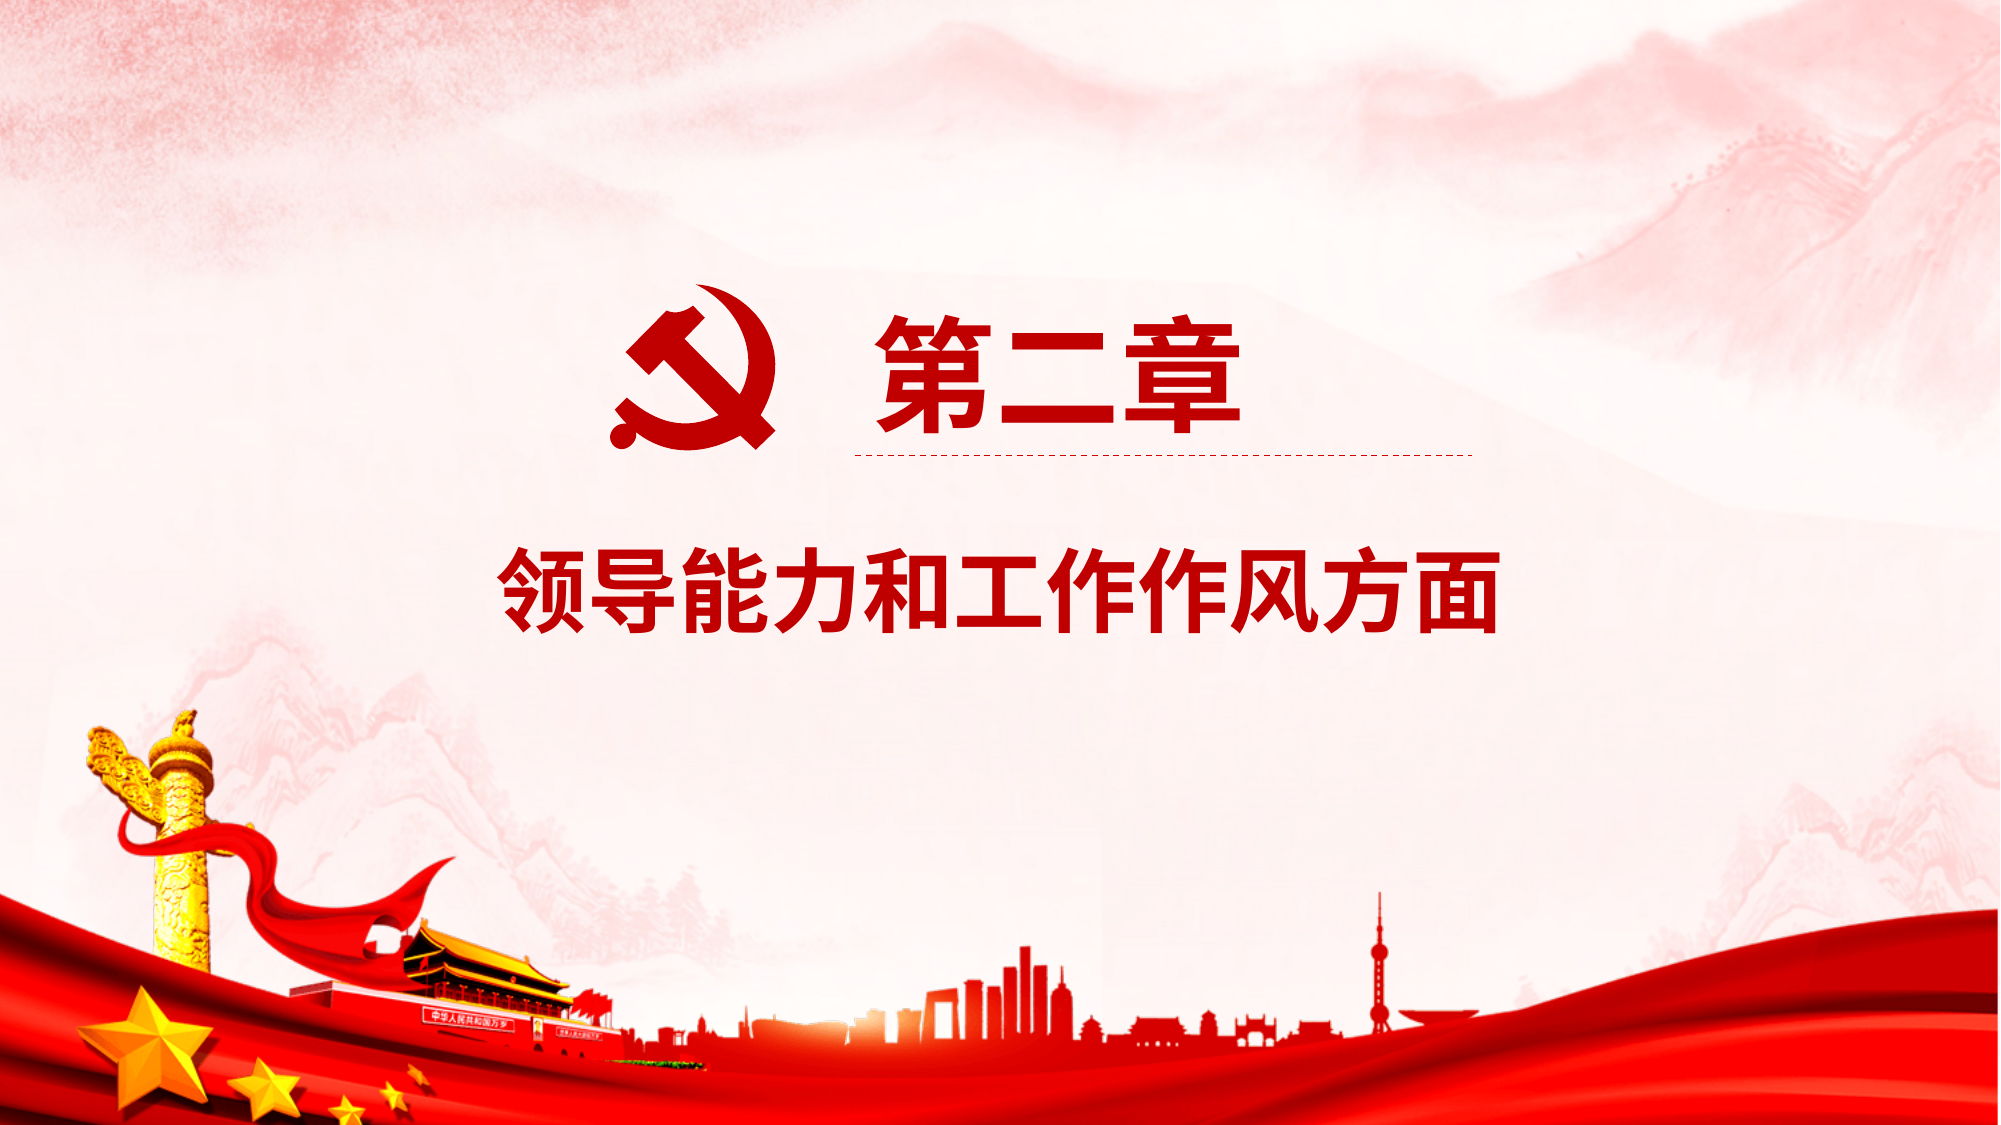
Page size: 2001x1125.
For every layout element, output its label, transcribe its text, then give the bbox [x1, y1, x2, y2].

picture [0, 0, 2001, 1125]
text_box 领导能力和工作作风方面 [382, 526, 1618, 652]
text_box [610, 284, 776, 451]
text_box 第二章 [855, 290, 1378, 455]
